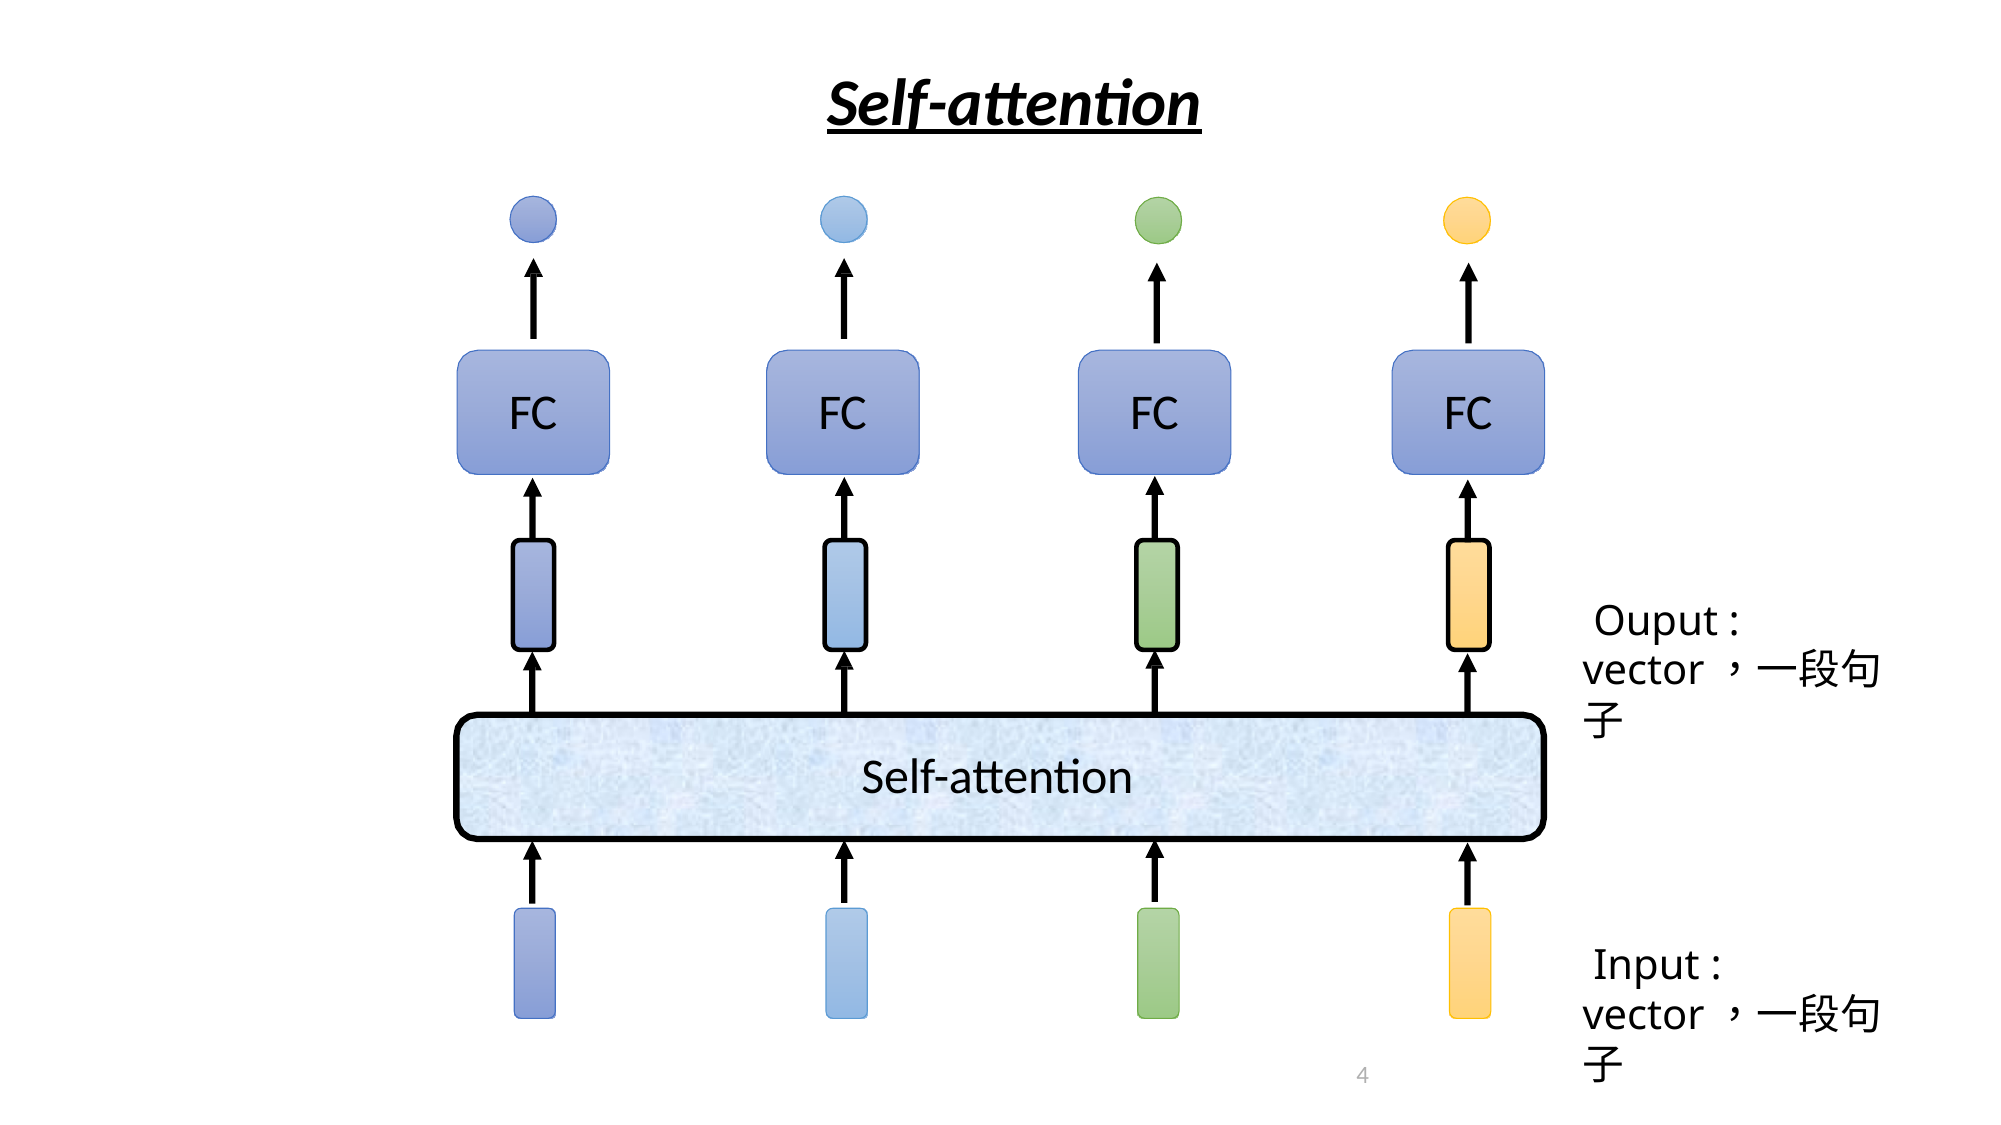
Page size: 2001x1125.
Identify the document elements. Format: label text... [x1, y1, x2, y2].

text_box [453, 262, 1547, 843]
title Self-attention [825, 2, 1210, 193]
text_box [510, 476, 1492, 1019]
text_box Input : vector，一段句子 [1567, 930, 1918, 1096]
text_box Ouput : vector，一段句子 [1567, 586, 1918, 751]
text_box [509, 195, 557, 244]
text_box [1443, 196, 1491, 245]
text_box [1134, 196, 1183, 245]
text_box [820, 195, 868, 244]
slide_number 4 [1350, 1019, 1389, 1125]
